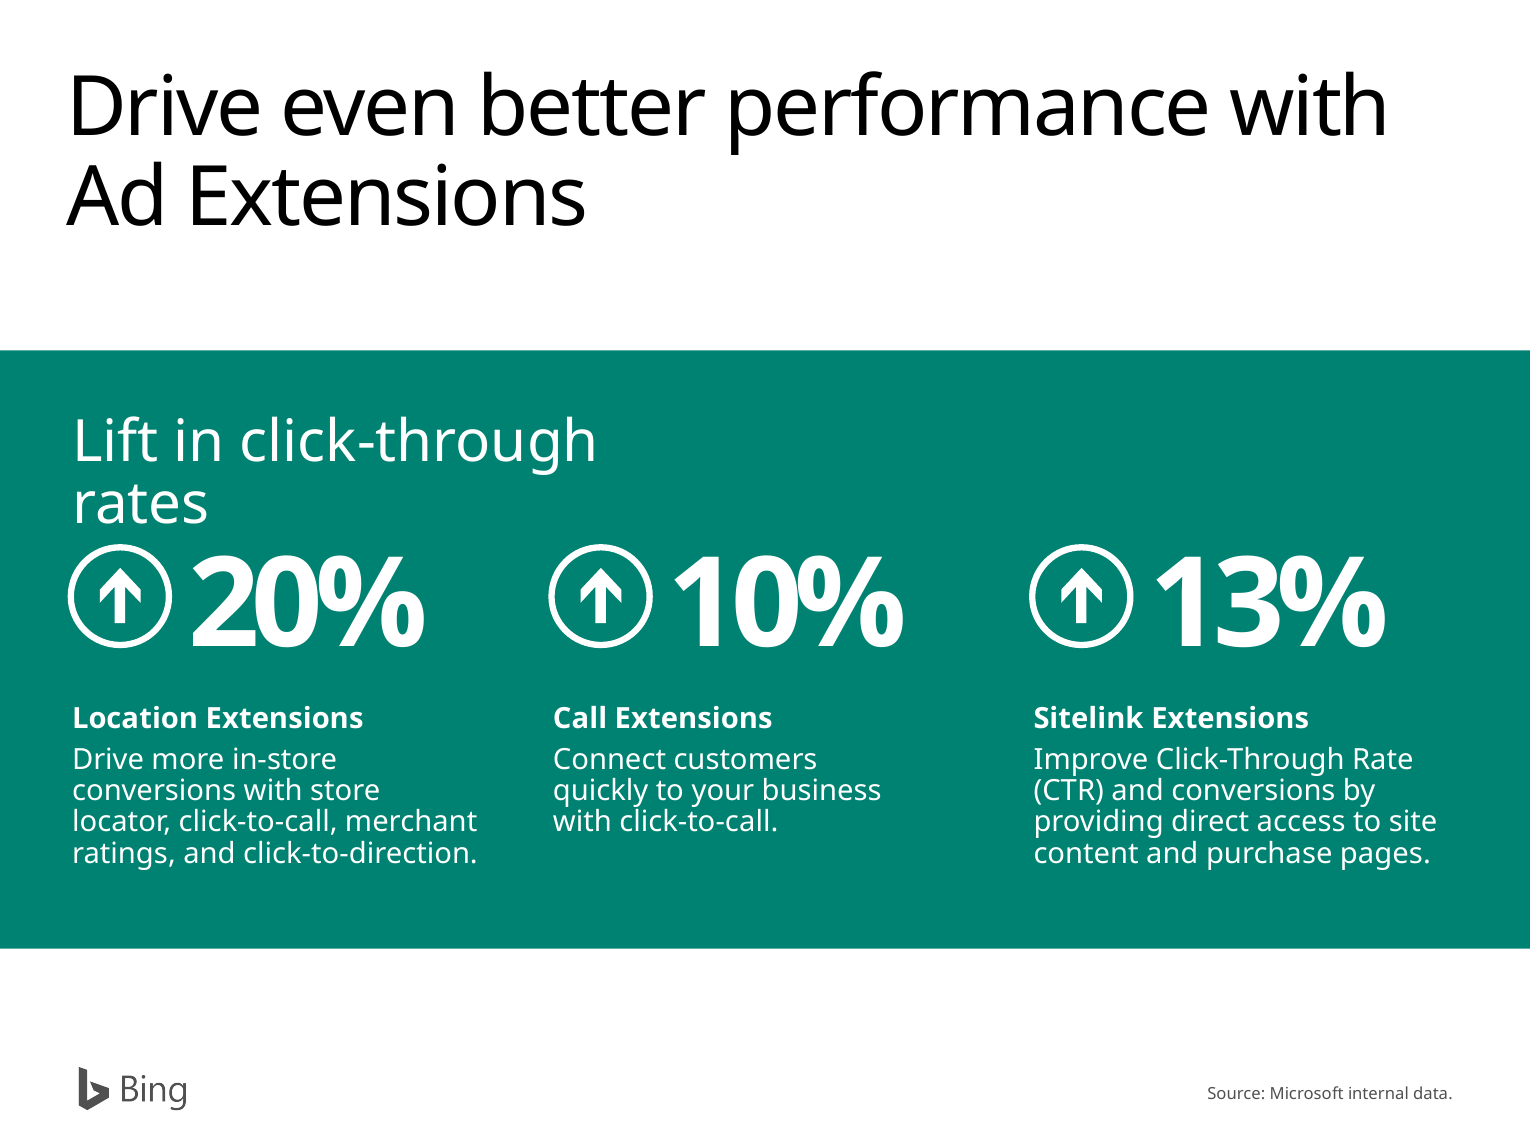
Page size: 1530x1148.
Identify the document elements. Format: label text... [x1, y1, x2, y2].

title Drive even better performance with Ad Extensions [42, 48, 1497, 169]
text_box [41, 386, 1484, 898]
picture [60, 1048, 210, 1129]
text_box Source: Microsoft internal data. [229, 1071, 1454, 1118]
text_box [0, 350, 1530, 949]
